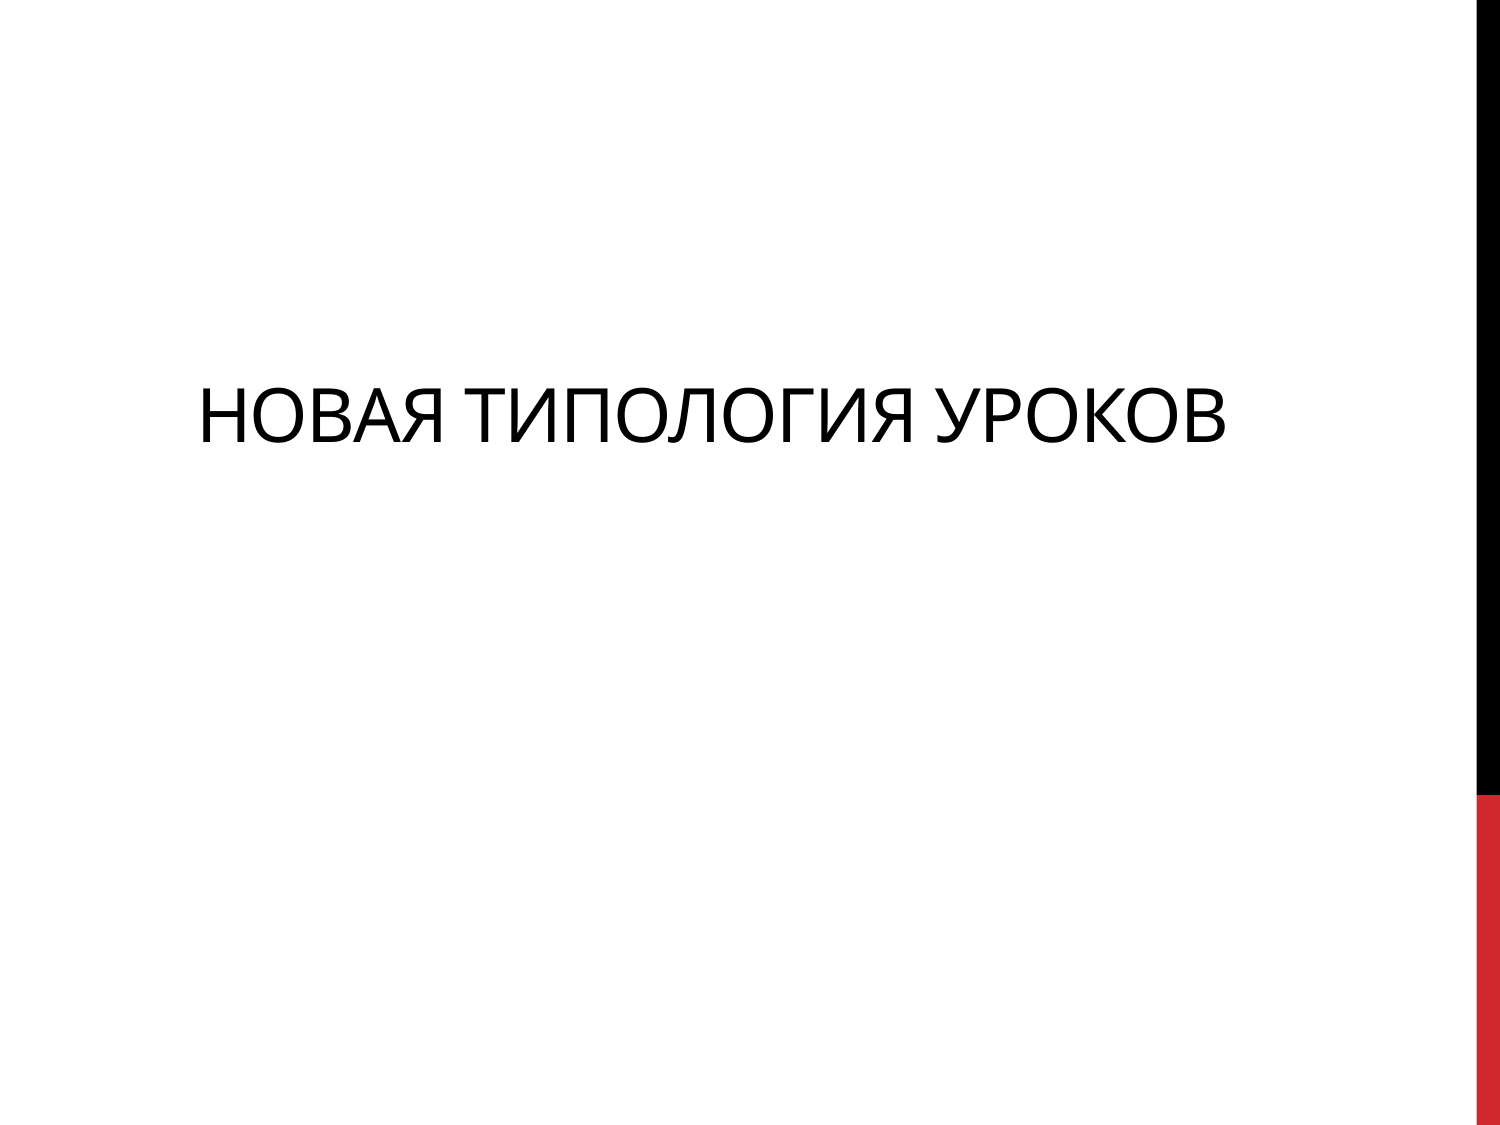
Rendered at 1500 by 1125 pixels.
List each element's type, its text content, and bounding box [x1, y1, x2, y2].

title НОВАЯ ТИПОЛОГИЯ УРОКОВ [75, 37, 1350, 788]
